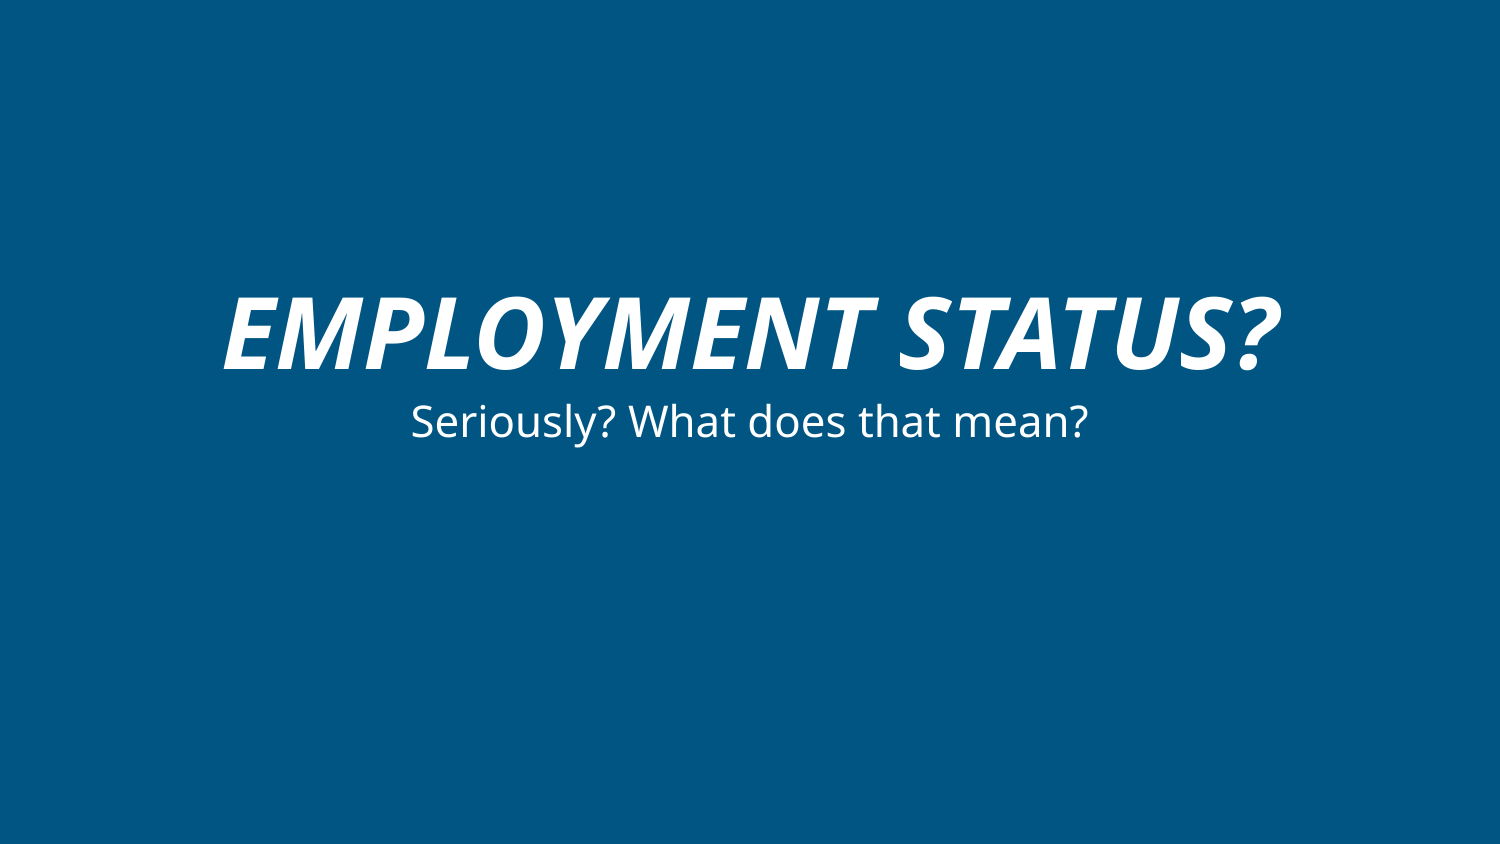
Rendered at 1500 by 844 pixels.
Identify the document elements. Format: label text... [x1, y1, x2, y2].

list Seriously? What does that mean? [103, 385, 1397, 458]
title EMPLOYMENT STATUS? [103, 271, 1397, 385]
